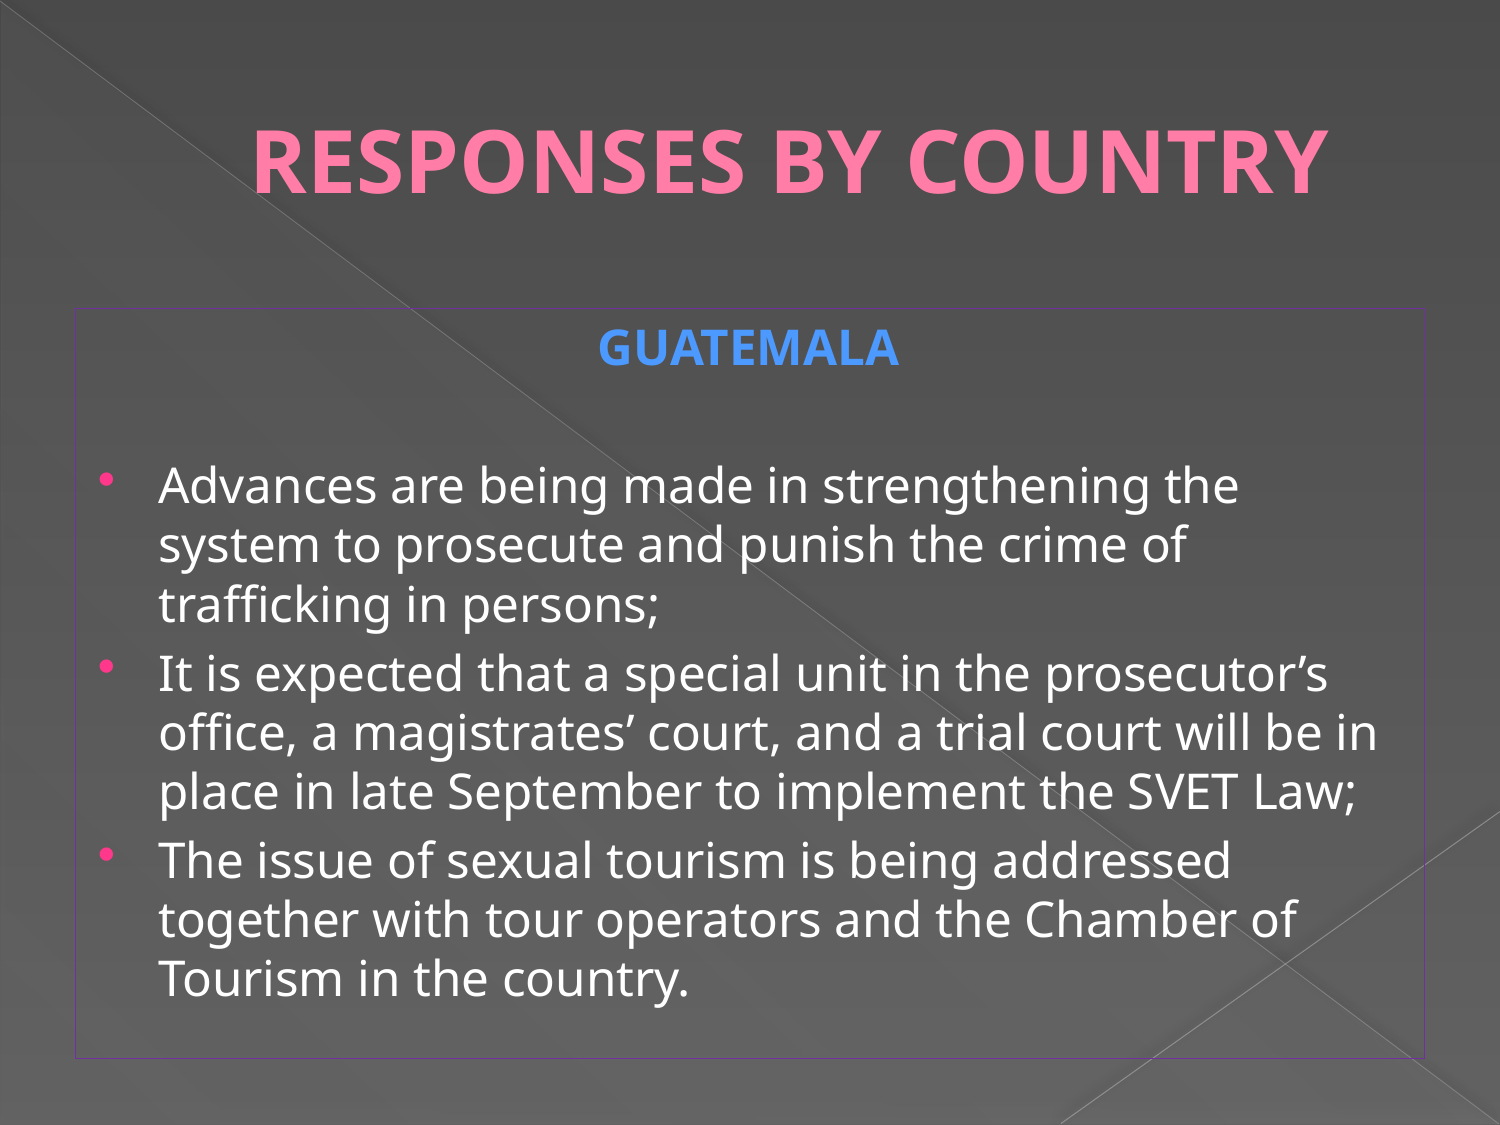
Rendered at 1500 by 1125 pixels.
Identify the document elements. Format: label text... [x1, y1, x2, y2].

list GUATEMALA Advances are being made in strengthening the system to prosecute and punish the crime of trafficking in persons; It is expected that a special unit in the prosecutor’s office, a magistrates’ court, and a trial court will be in place in late September to implement the SVET Law; The issue of sexual tourism is being addressed together with tour operators and the Chamber of Tourism in the country. [75, 308, 1425, 1059]
title RESPONSES BY COUNTRY [75, 43, 1425, 274]
